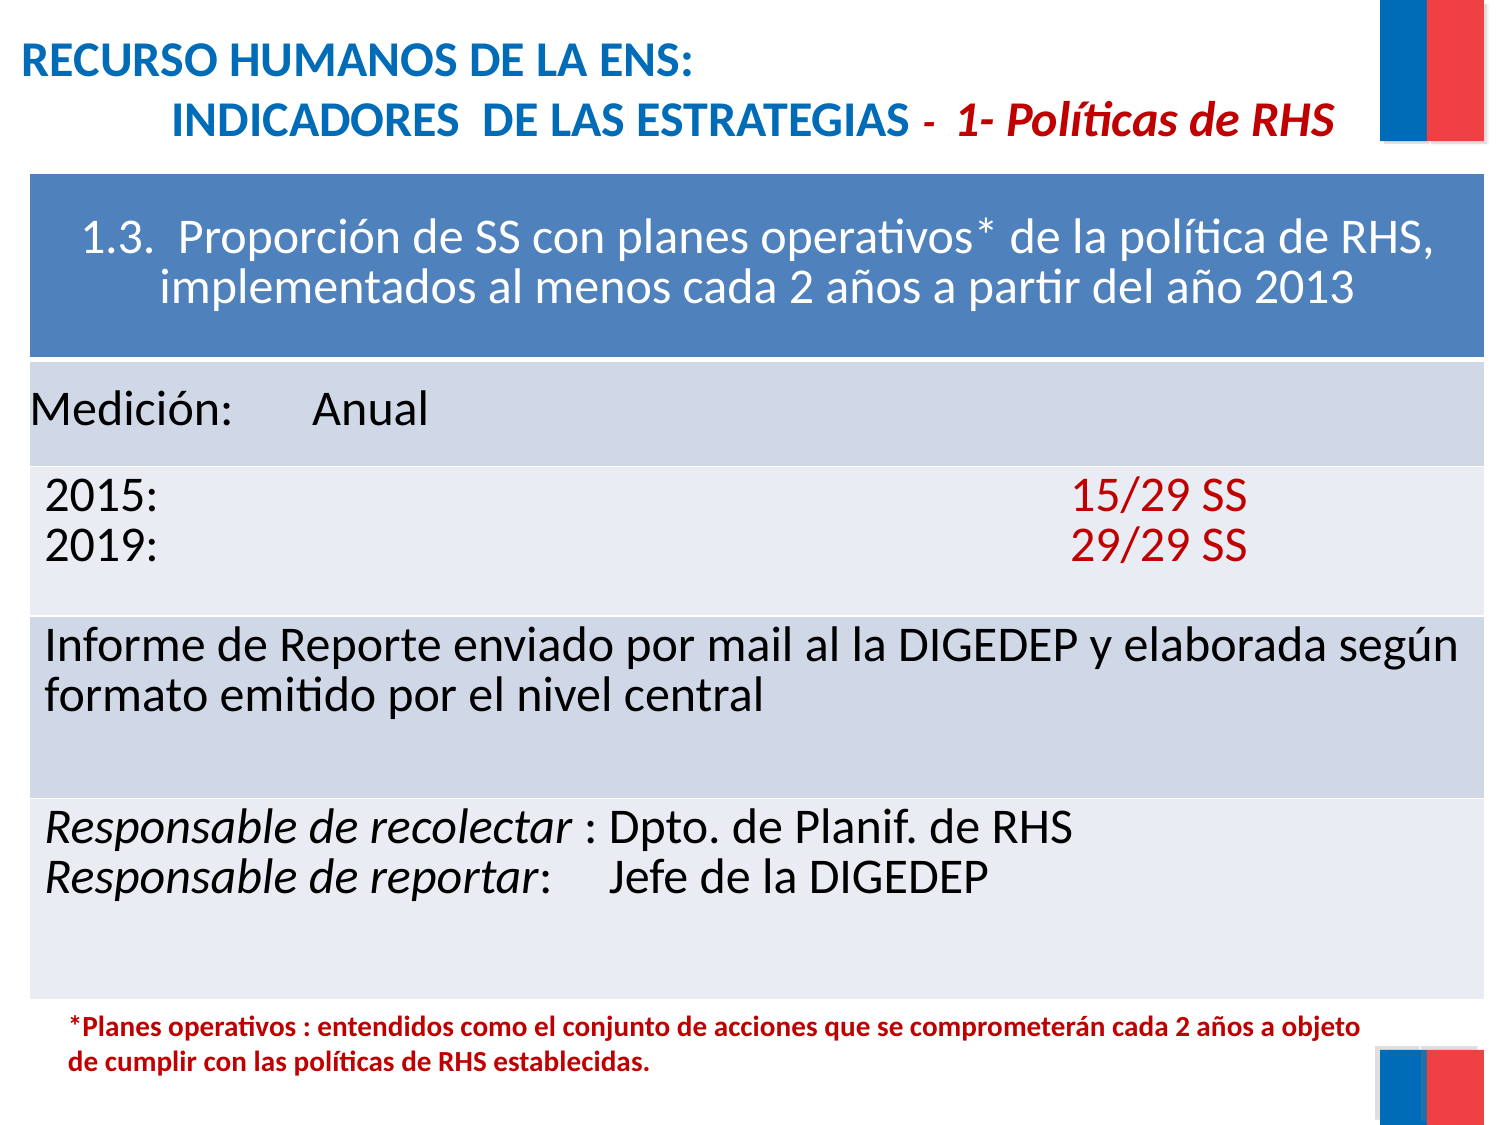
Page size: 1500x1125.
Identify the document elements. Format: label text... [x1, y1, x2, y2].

table_cell Informe de Reporte enviado por mail al la DIGEDEP y elaborada según formato emitido por el nivel central [30, 617, 1484, 798]
table_cell Medición: Anual [30, 362, 1484, 466]
table_header 1.3. Proporción de SS con planes operativos* de la política de RHS, implementados al menos cada 2 años a partir del año 2013 [30, 174, 1484, 357]
text_box *Planes operativos : entendidos como el conjunto de acciones que se comprometerán cada 2 años a objeto de cumplir con las políticas de RHS establecidas. [53, 999, 1412, 1085]
table_cell Responsable de recolectar : Dpto. de Planif. de RHS Responsable de reportar: Jefe de la DIGEDEP [30, 799, 1484, 999]
table_cell 2015: 15/29 SS 2019: 29/29 SS [30, 467, 1484, 615]
text_box RECURSO HUMANOS DE LA ENS: INDICADORES DE LAS ESTRATEGIAS - 1- Políticas de RHS [6, 18, 1486, 154]
